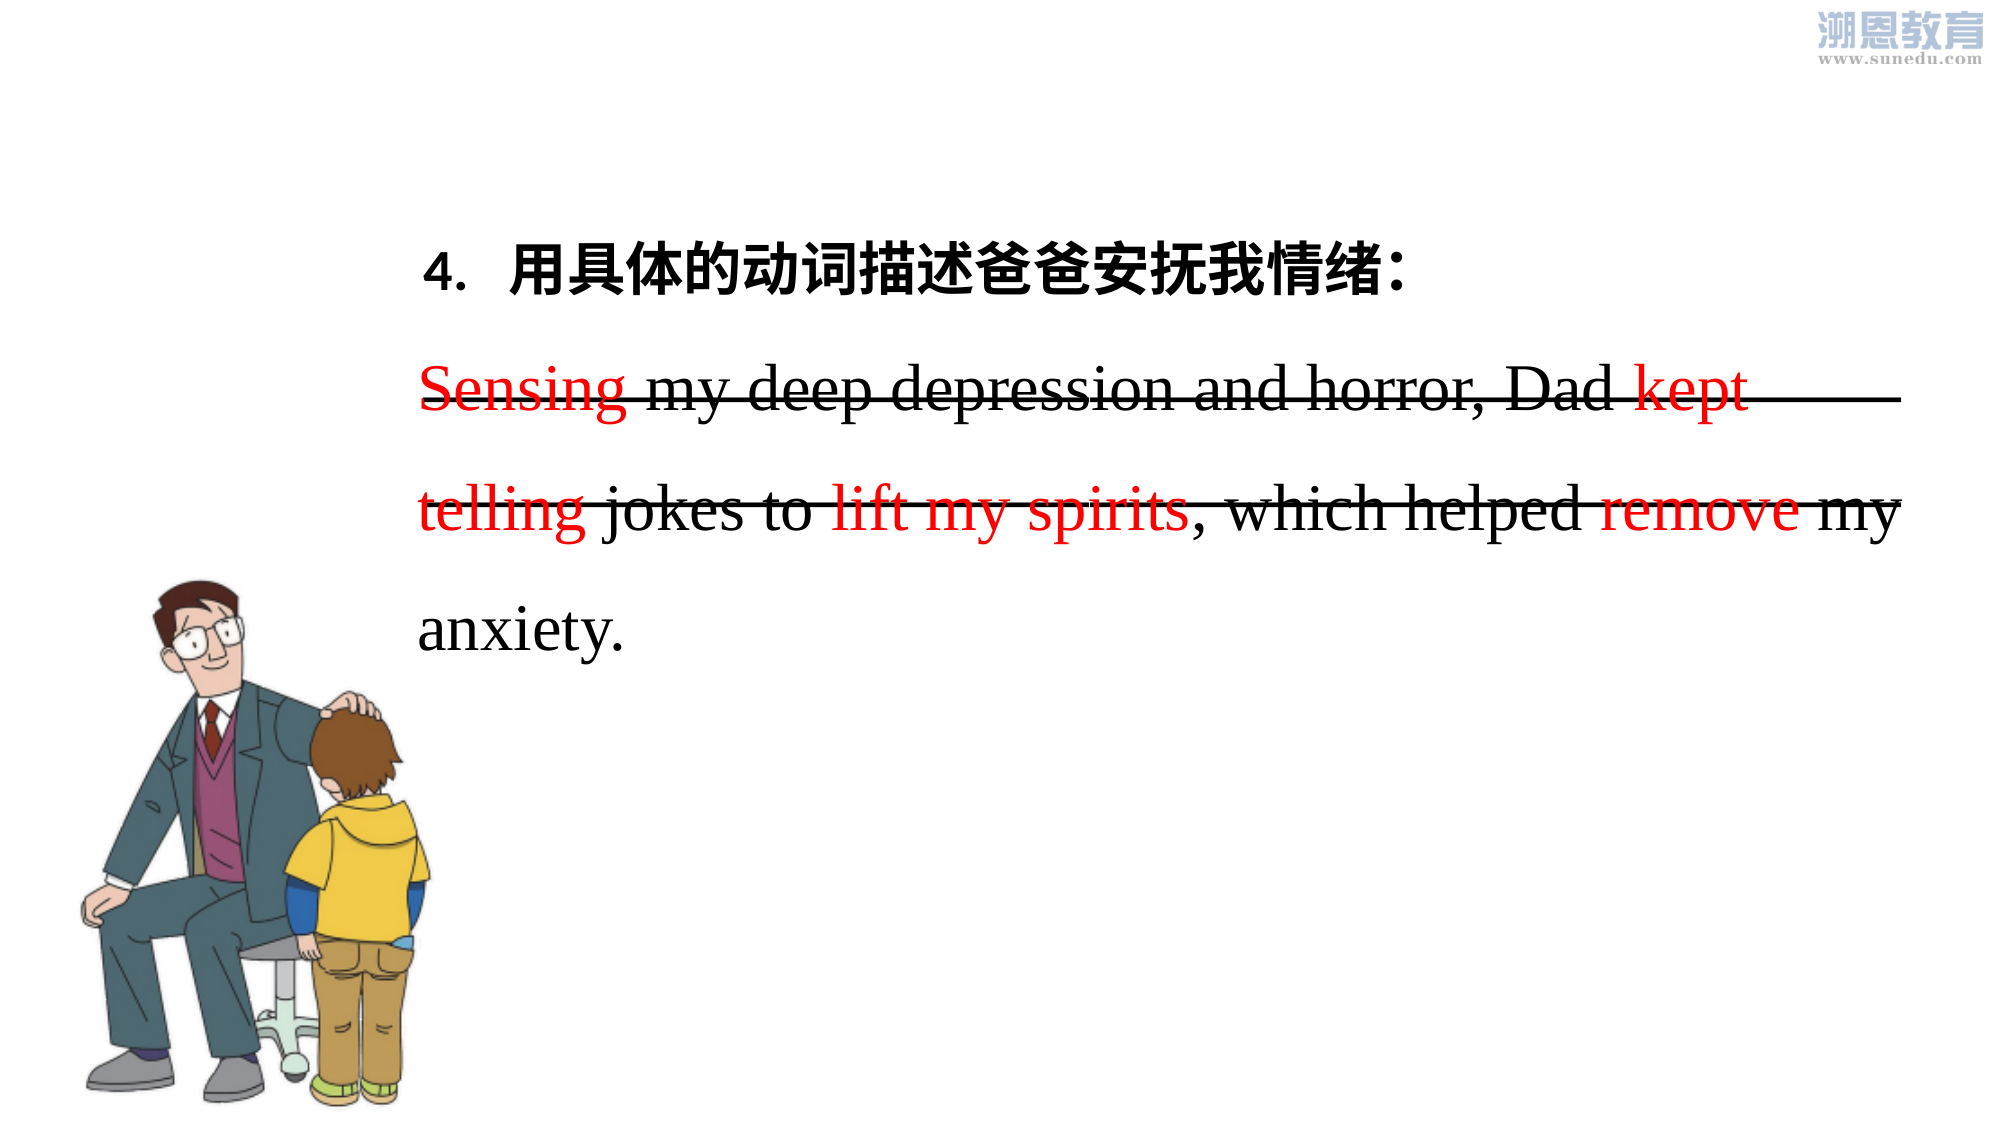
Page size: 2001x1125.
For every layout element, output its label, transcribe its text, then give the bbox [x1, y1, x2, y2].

text_box Sensing my deep depression and horror, Dad kept telling jokes to lift my spirits, which helped remove my anxiety. [402, 296, 1931, 672]
text_box 4. 用具体的动词描述爸爸安抚我情绪： ___________________________________________________ ___________________________________________________ [408, 224, 1924, 296]
picture [29, 576, 535, 1114]
picture [1817, 10, 1983, 64]
